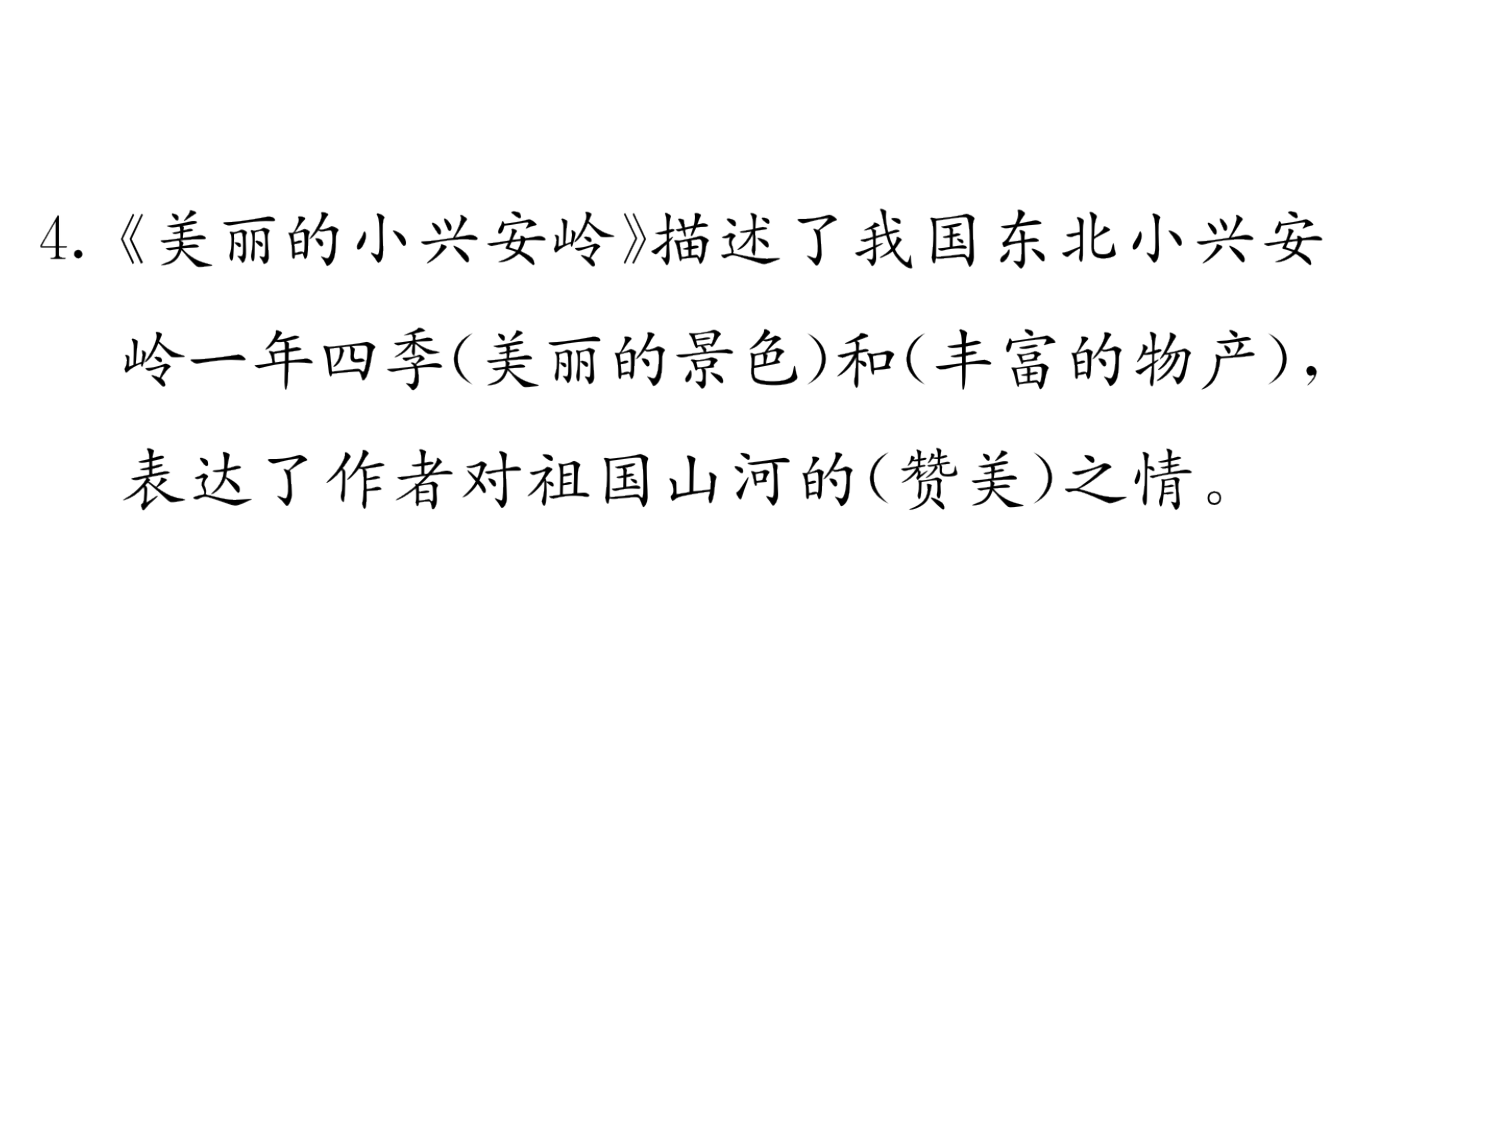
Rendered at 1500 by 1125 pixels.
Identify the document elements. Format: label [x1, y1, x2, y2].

picture [35, 177, 1453, 553]
